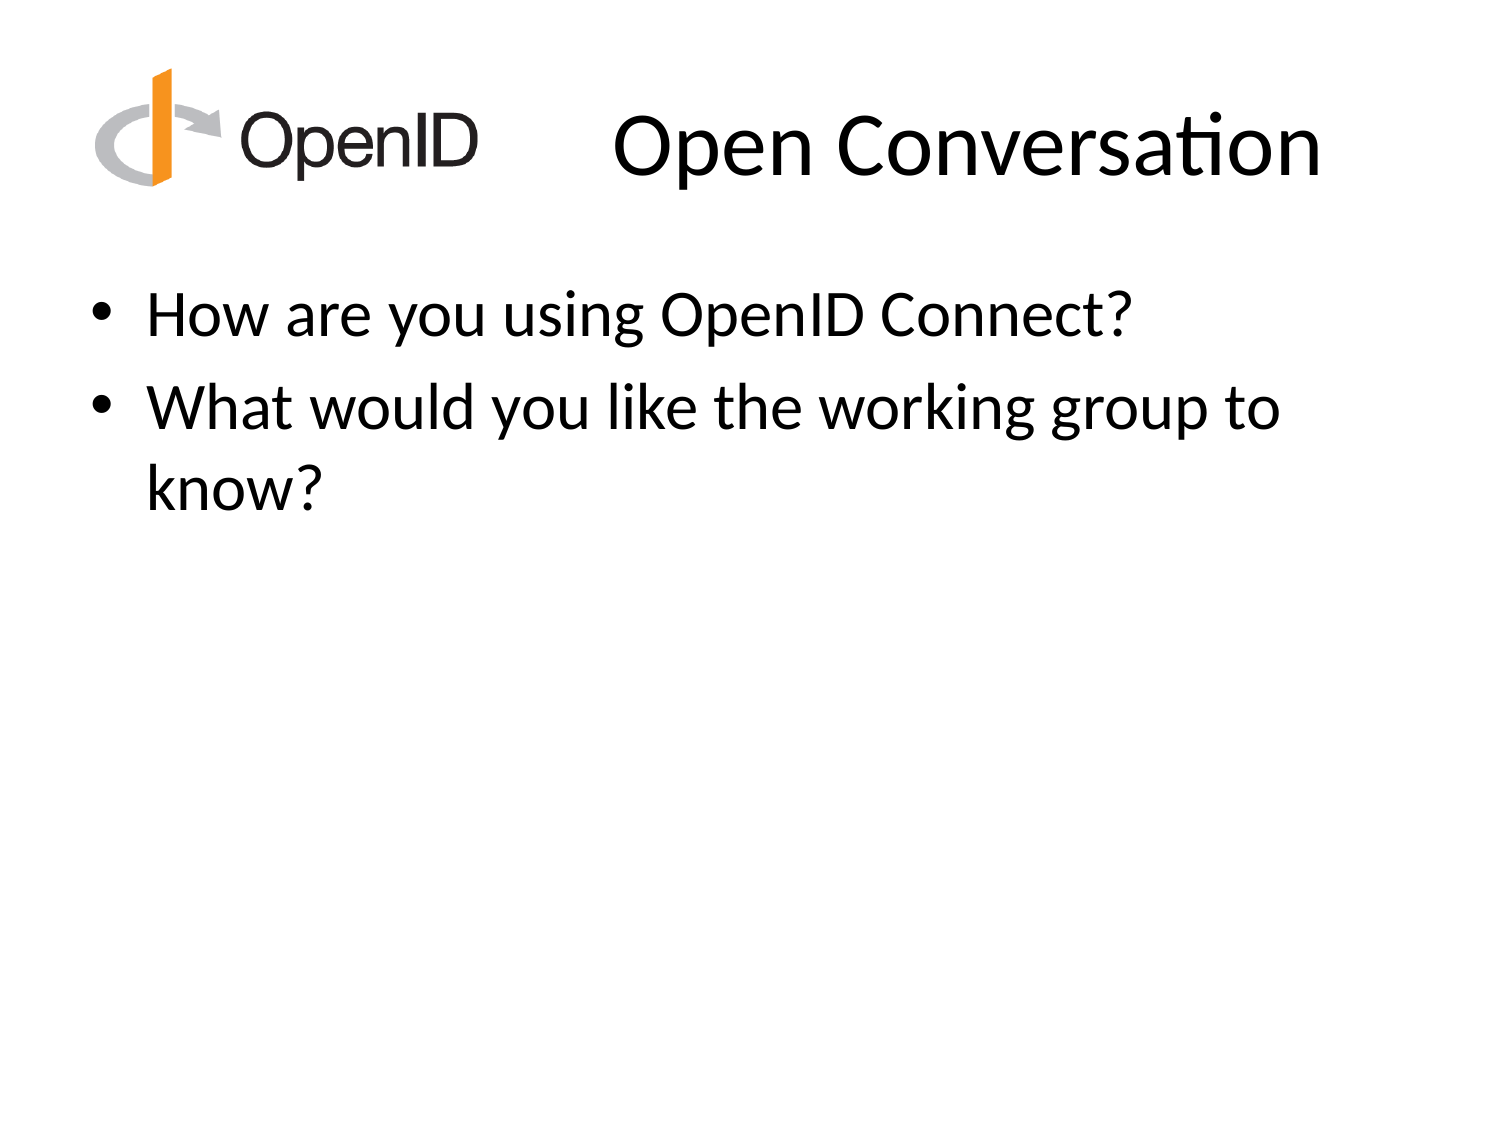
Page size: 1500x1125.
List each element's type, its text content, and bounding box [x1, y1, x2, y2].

list How are you using OpenID Connect? What would you like the working group to know? [75, 262, 1425, 1005]
title Open Conversation [512, 45, 1425, 233]
picture [64, 44, 513, 225]
